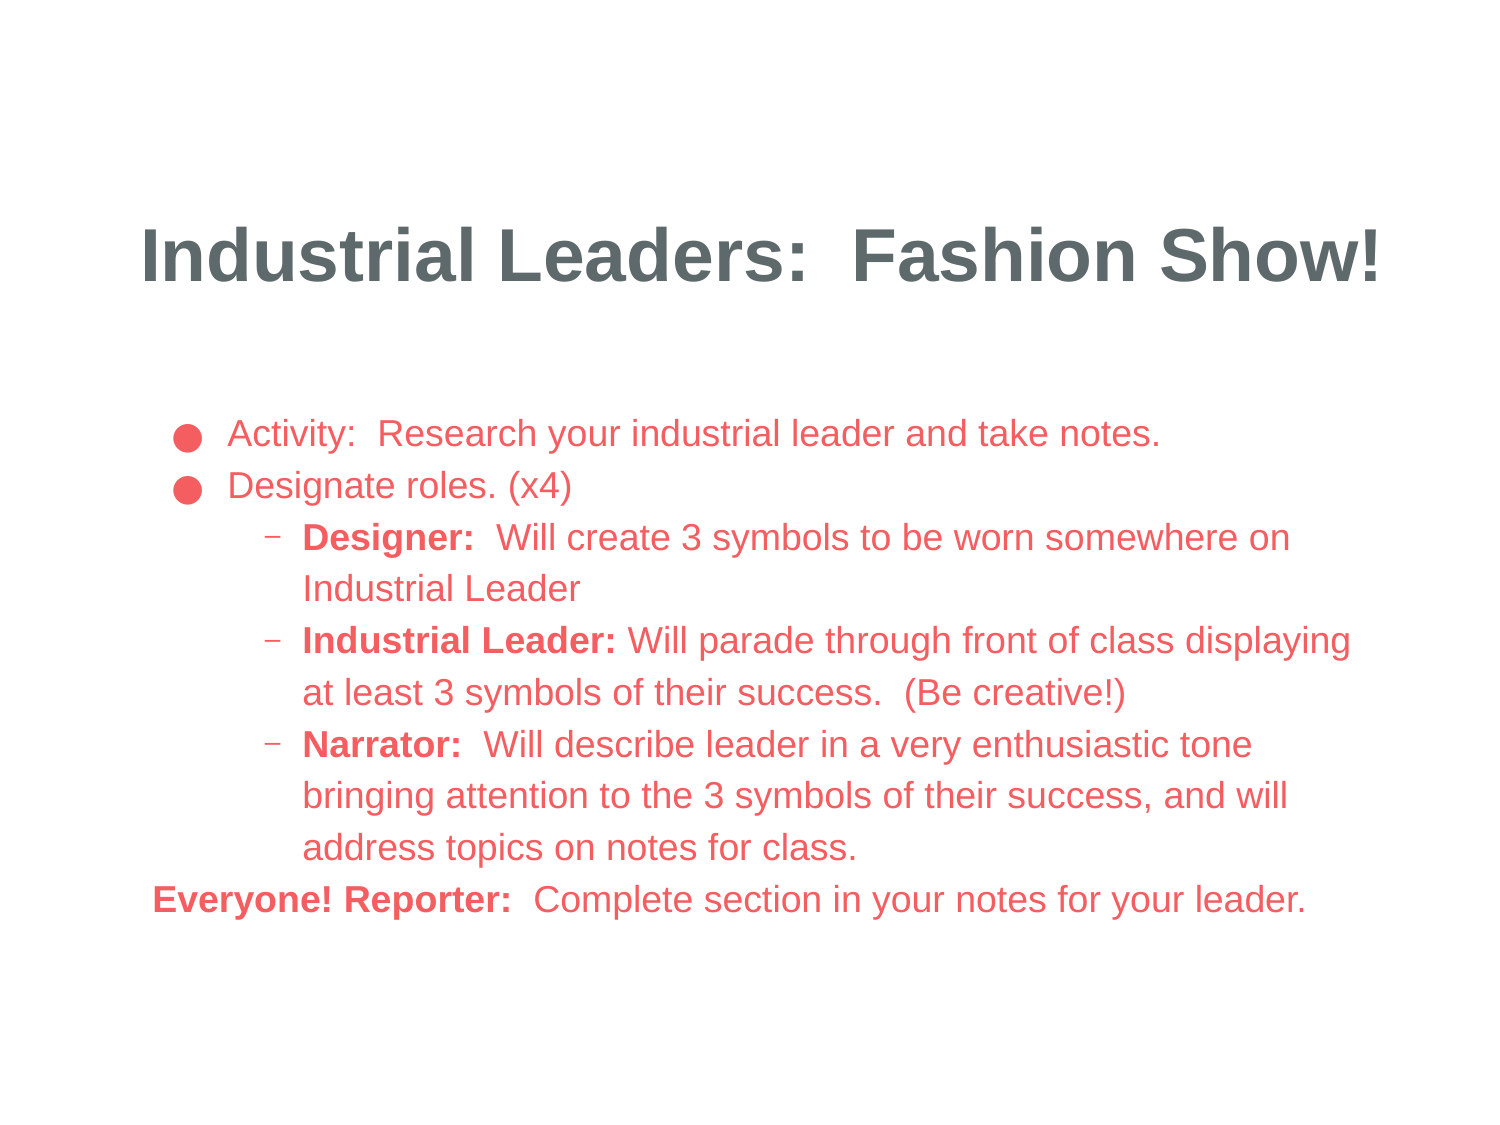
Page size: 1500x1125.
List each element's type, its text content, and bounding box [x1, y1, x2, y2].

list Activity: Research your industrial leader and take notes. Designate roles. (x4) Designer: Will create 3 symbols to be worn somewhere on Industrial Leader Industrial Leader: Will parade through front of class displaying at least 3 symbols of their success. (Be creative!) Narrator: Will describe leader in a very enthusiastic tone bringing attention to the 3 symbols of their success, and will address topics on notes for class. Everyone! Reporter: Complete section in your notes for your leader. [137, 387, 1400, 999]
title Industrial Leaders: Fashion Show! [125, 125, 1425, 313]
